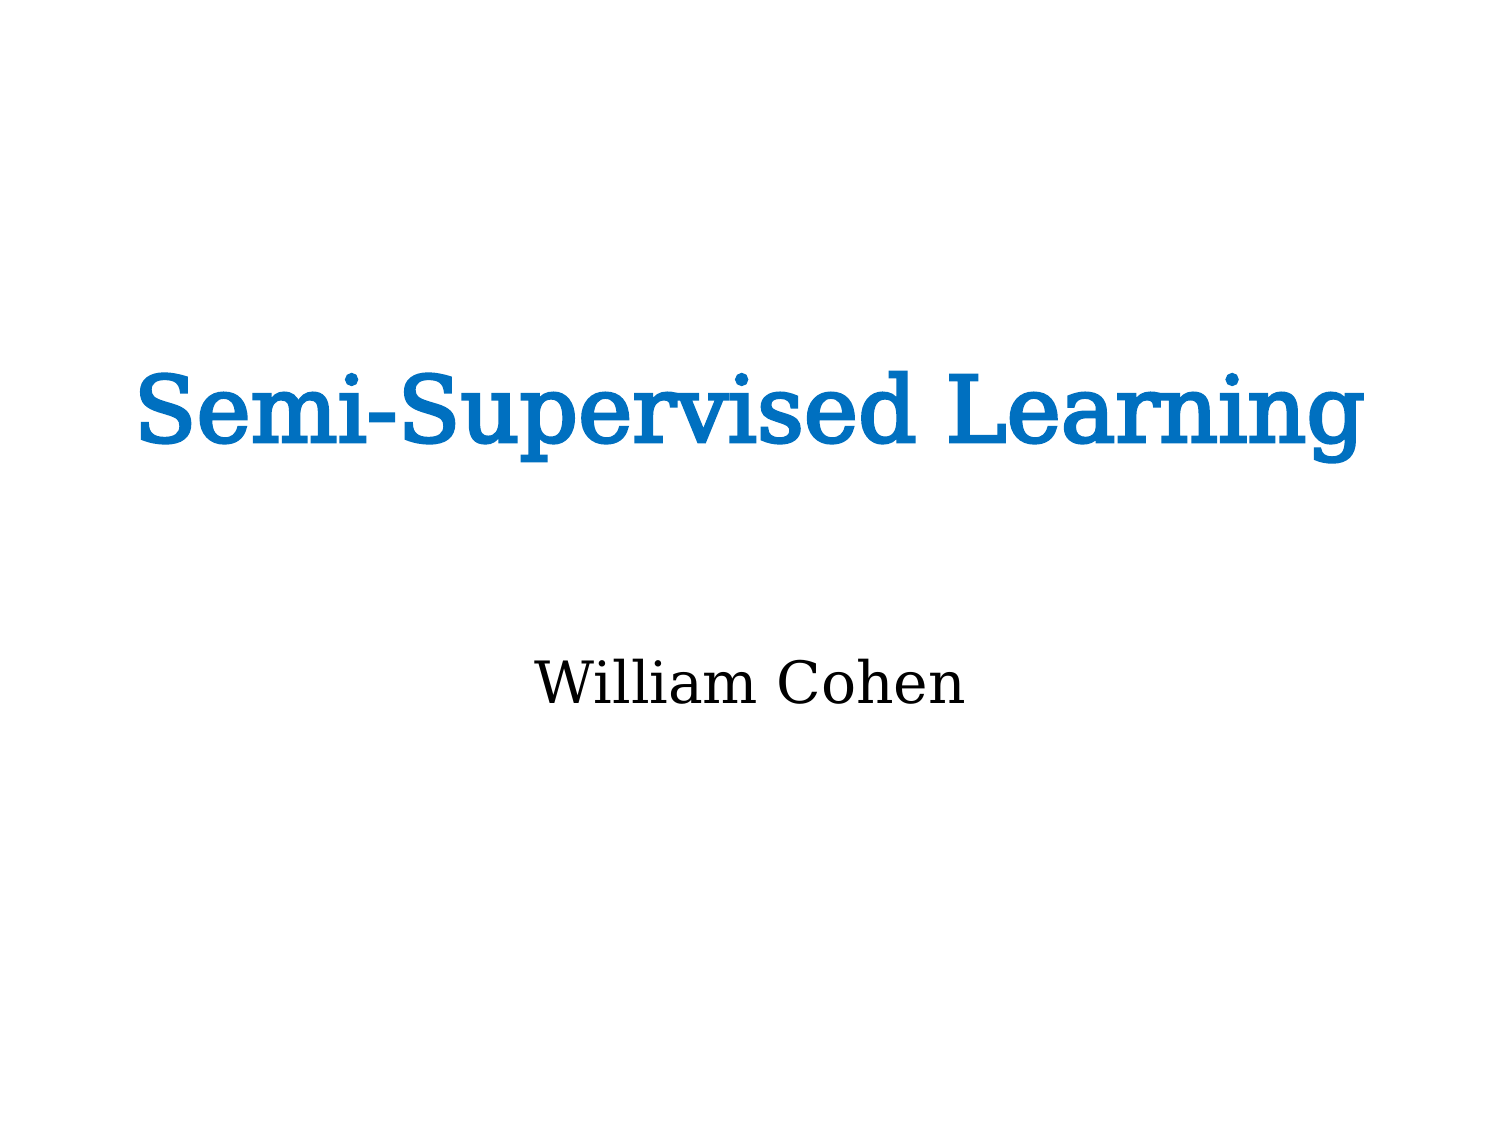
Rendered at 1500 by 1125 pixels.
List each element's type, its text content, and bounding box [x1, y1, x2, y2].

subtitle William Cohen [225, 637, 1275, 925]
title Semi-Supervised Learning [112, 284, 1388, 526]
